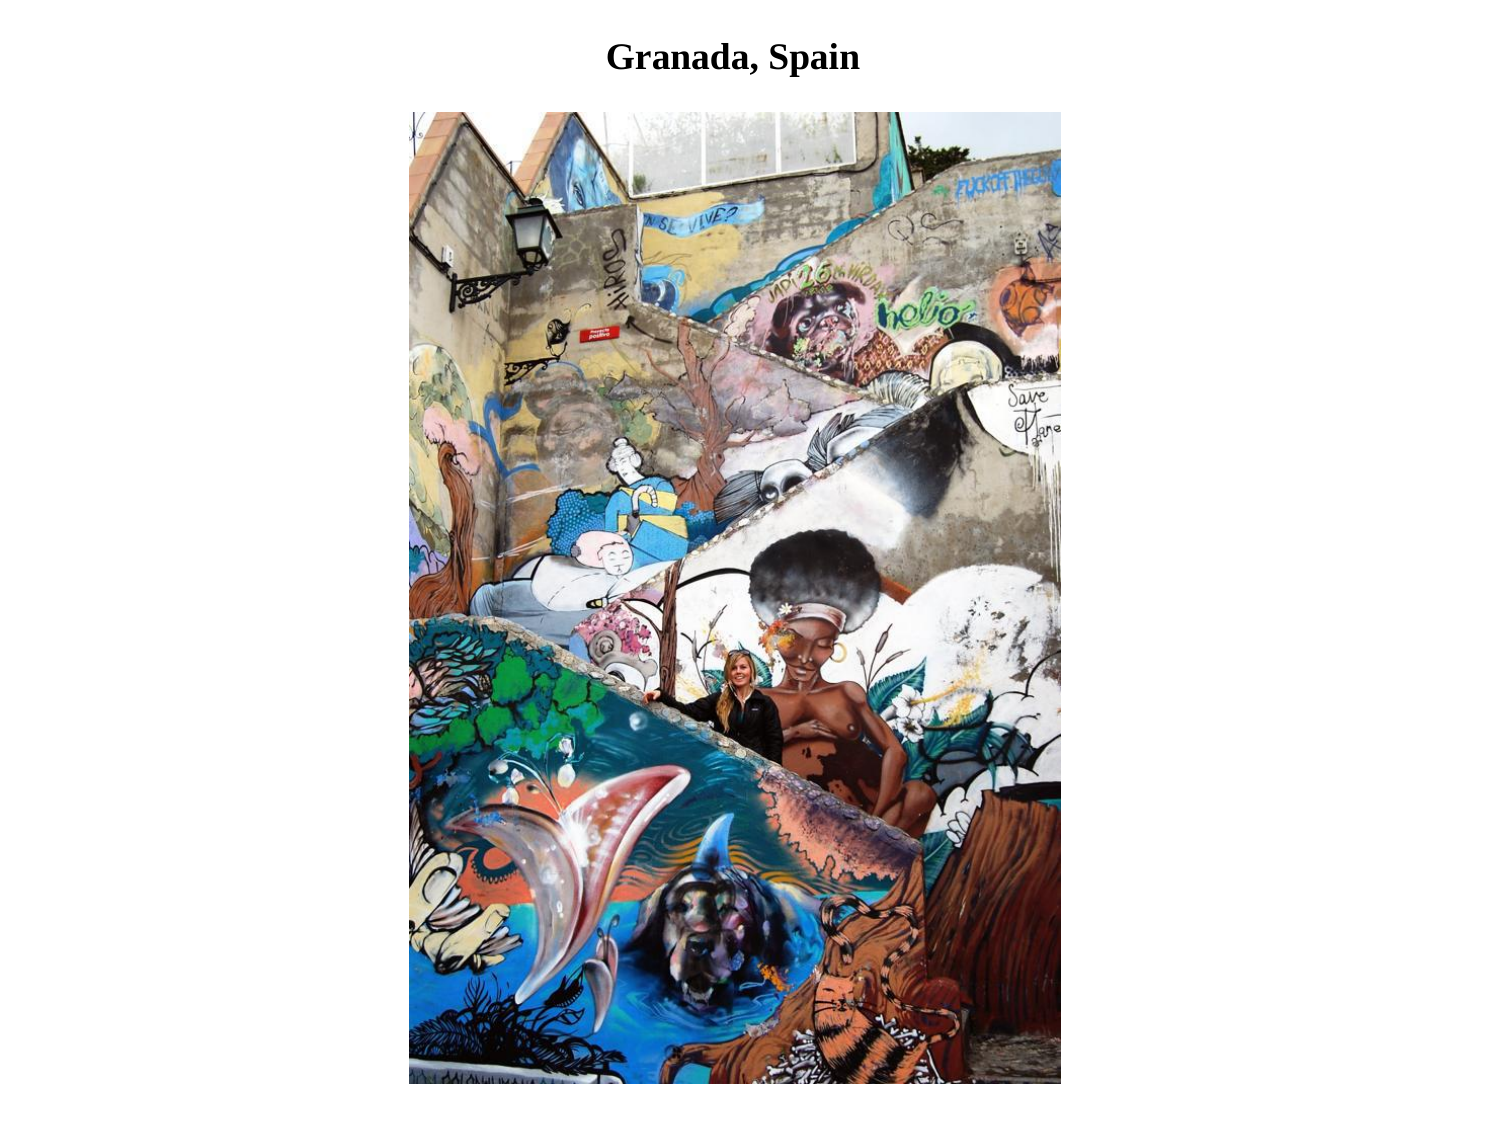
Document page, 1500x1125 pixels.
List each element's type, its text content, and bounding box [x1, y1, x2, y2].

picture [408, 112, 1061, 1084]
text_box Granada, Spain [591, 24, 879, 85]
